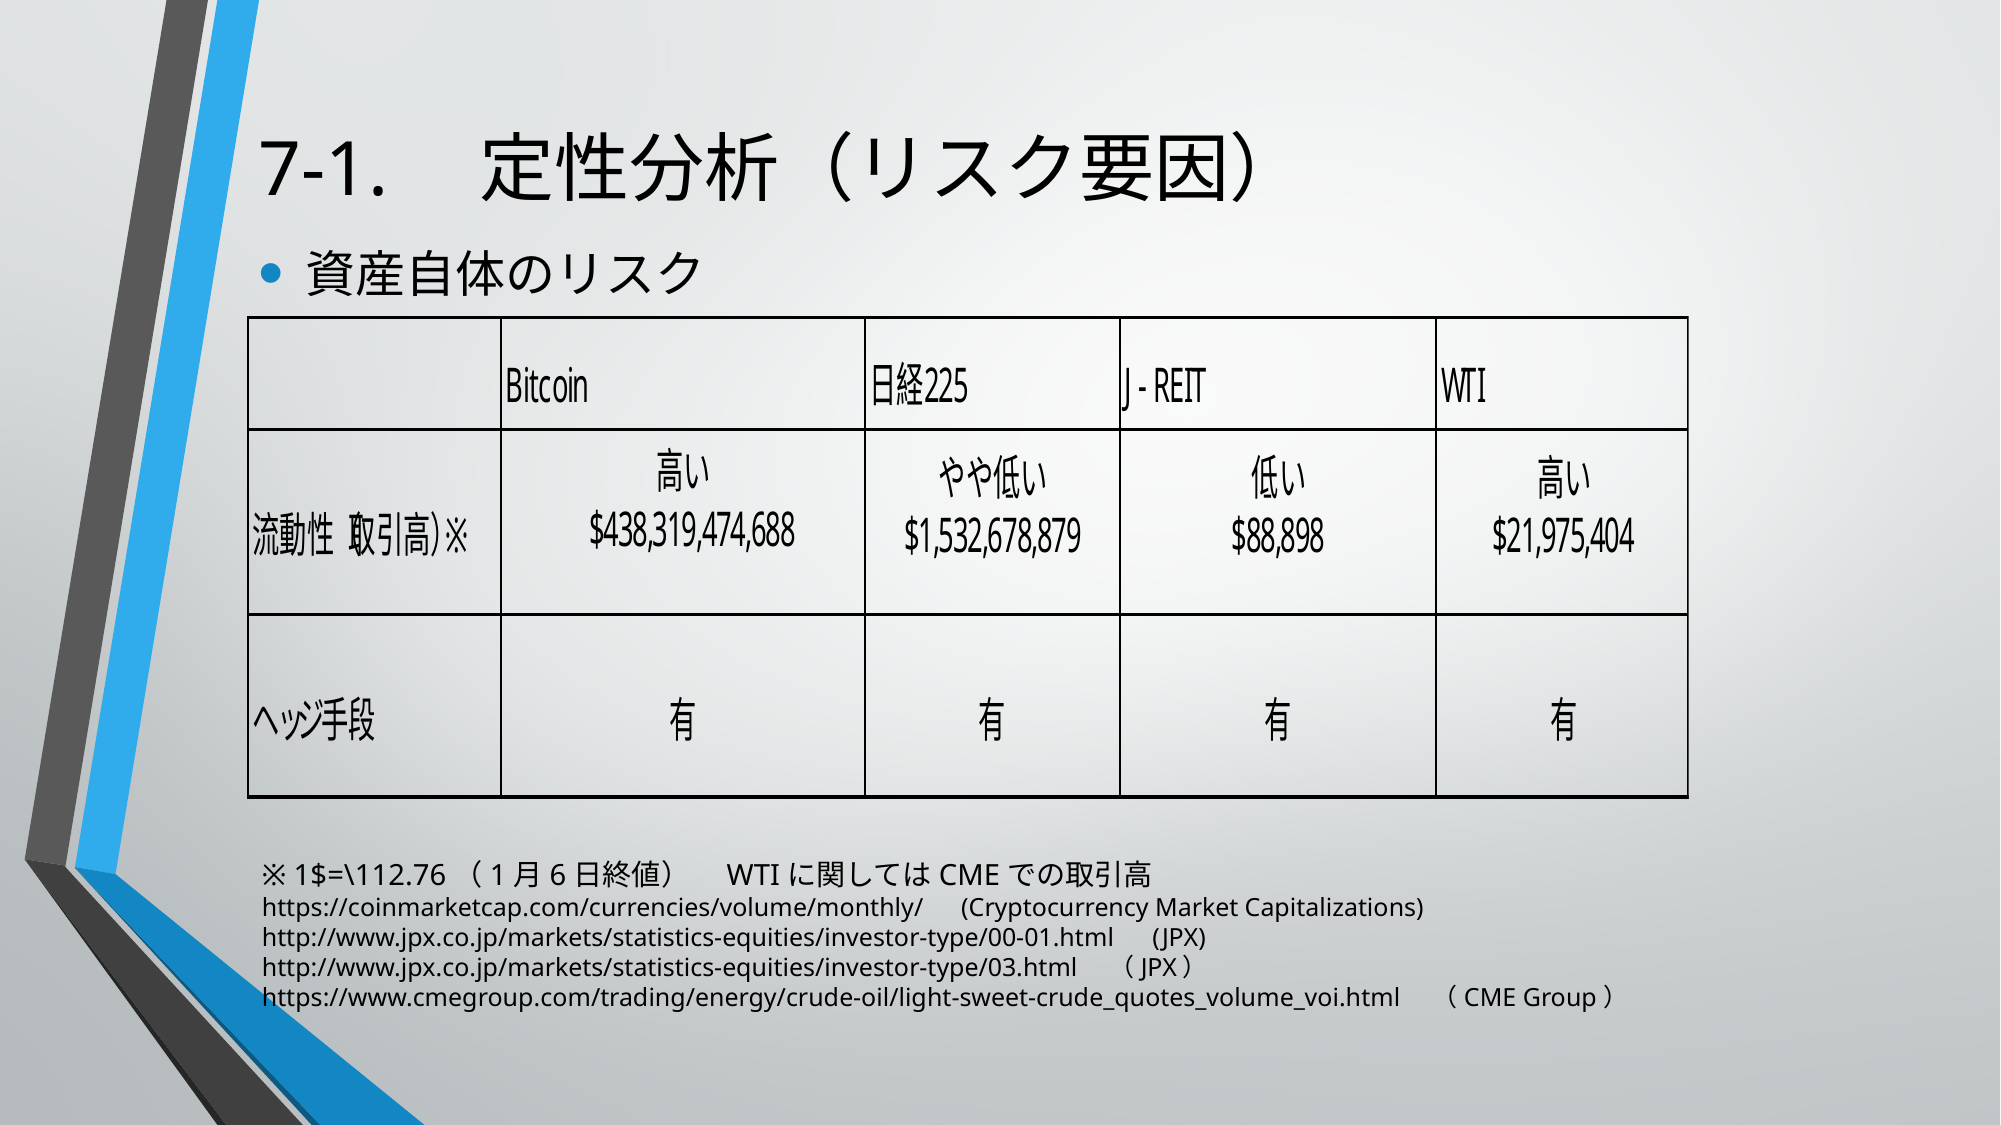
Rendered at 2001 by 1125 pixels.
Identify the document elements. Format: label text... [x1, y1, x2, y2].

list 資産自体のリスク [243, 235, 1887, 950]
picture [246, 315, 1691, 802]
text_box ※ 1$=\112.76（1月6日終値） WTIに関してはCMEでの取引高 https://coinmarketcap.com/currencies/volume/monthly/ (Cryptocurrency Market Capitalizations) http://www.jpx.co.jp/markets/statistics-equities/investor-type/00-01.html (JPX) http://www.jpx.co.jp/markets/statistics-equities/investor-type/03.html （JPX） https://www.cmegroup.com/trading/energy/crude-oil/light-sweet-crude_quotes_volume_voi.html （CME Group） [247, 849, 1973, 1049]
title 7-1. 定性分析（リスク要因） [243, 112, 1887, 218]
